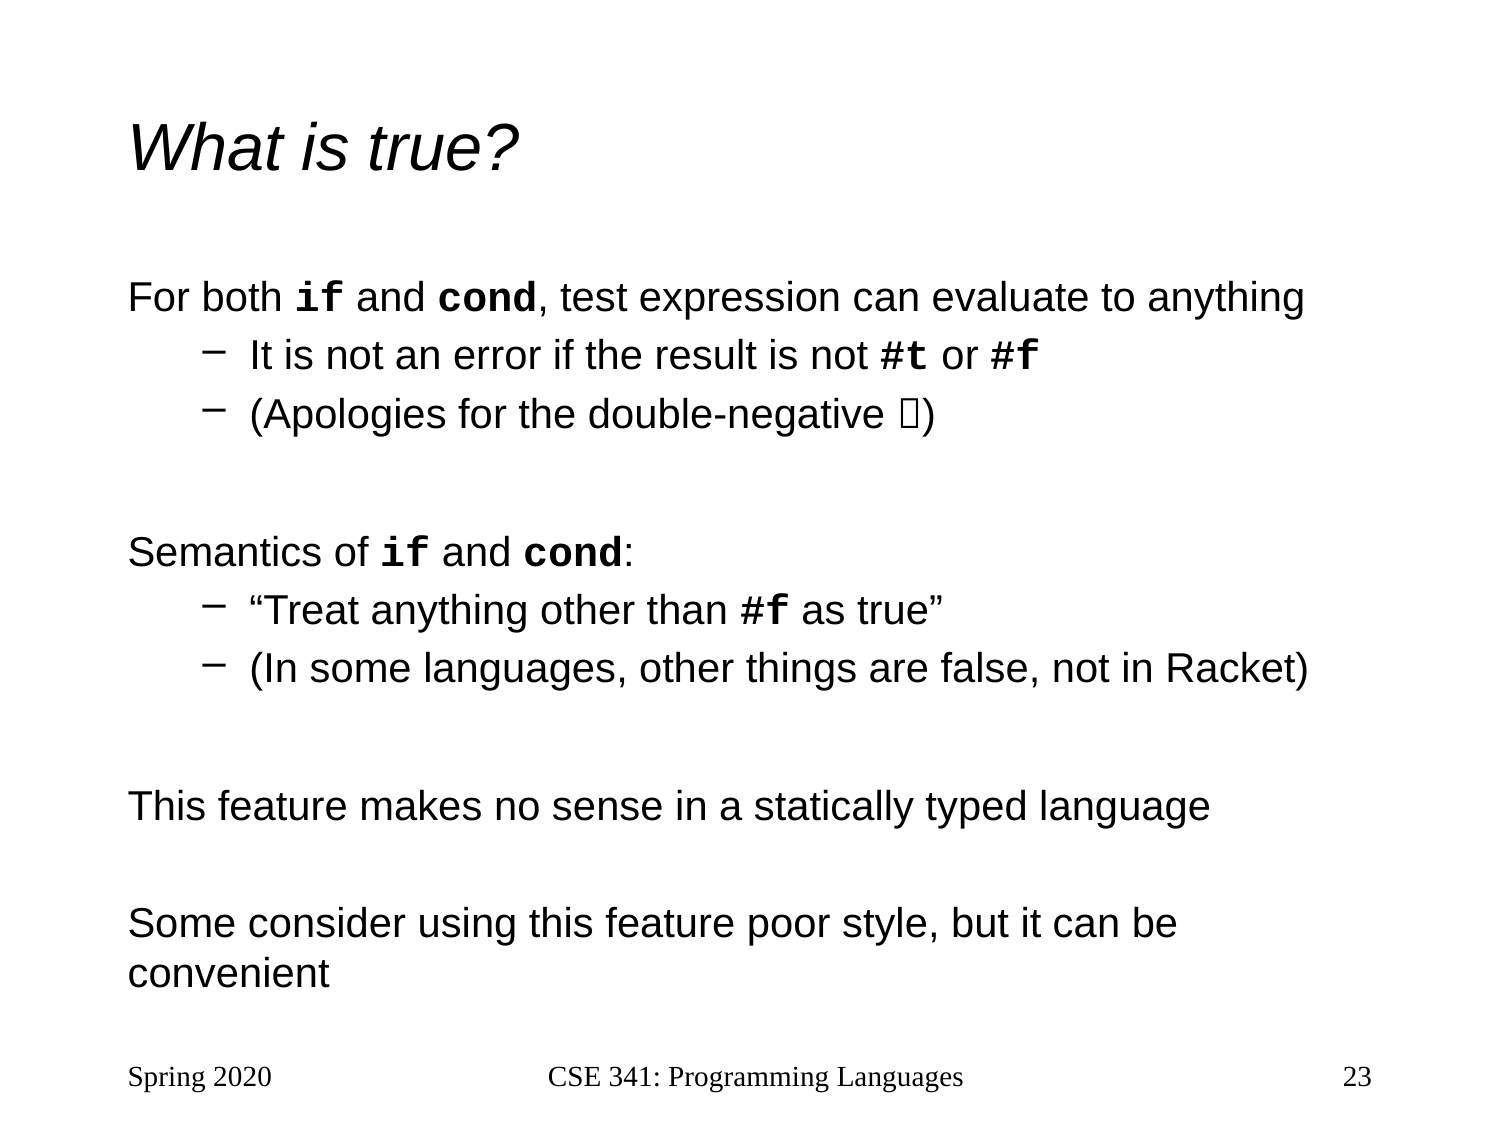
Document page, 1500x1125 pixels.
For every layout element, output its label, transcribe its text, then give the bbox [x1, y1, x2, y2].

footer CSE 341: Programming Languages [474, 1049, 1038, 1125]
list For both if and cond, test expression can evaluate to anything It is not an error if the result is not #t or #f (Apologies for the double-negative ) Semantics of if and cond: “Treat anything other than #f as true” (In some languages, other things are false, not in Racket) This feature makes no sense in a statically typed language Some consider using this feature poor style, but it can be convenient [112, 262, 1388, 1001]
slide_number Spring 2020 [112, 1049, 426, 1125]
title What is true? [112, 49, 1388, 238]
slide_number 23 [1074, 1049, 1388, 1125]
